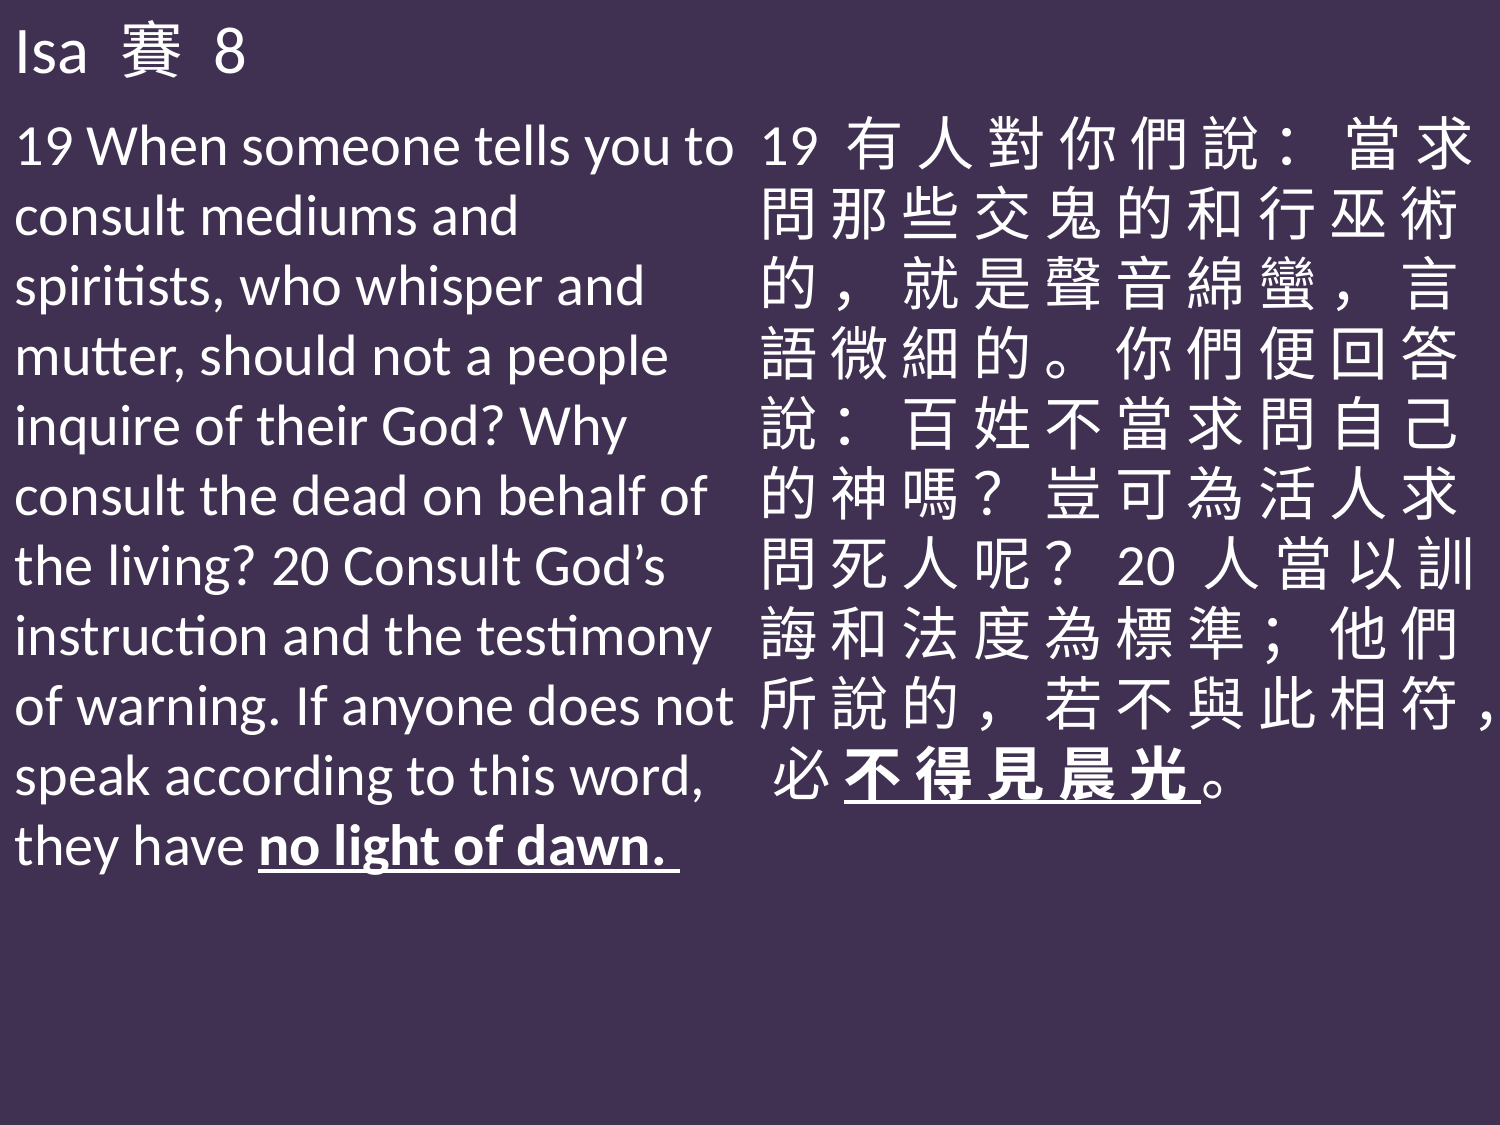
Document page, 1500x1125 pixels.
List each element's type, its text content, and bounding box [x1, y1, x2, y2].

text_box 19 When someone tells you to consult mediums and spiritists, who whisper and mutter, should not a people inquire of their God? Why consult the dead on behalf of the living? 20 Consult God’s instruction and the testimony of warning. If anyone does not speak according to this word, they have no light of dawn. [0, 99, 750, 885]
text_box Isa 賽 8 [0, 0, 750, 95]
text_box 19 有 人 對 你 們 說 ： 當 求 問 那 些 交 鬼 的 和 行 巫 術 的 ， 就 是 聲 音 綿 蠻 ， 言 語 微 細 的 。 你 們 便 回 答 說 ： 百 姓 不 當 求 問 自 己 的 神 嗎 ？ 豈 可 為 活 人 求 問 死 人 呢 ？20 人 當 以 訓 誨 和 法 度 為 標 準 ； 他 們 所 說 的 ， 若 不 與 此 相 符 ， 必 不 得 見 晨 光 。 [744, 99, 1500, 815]
